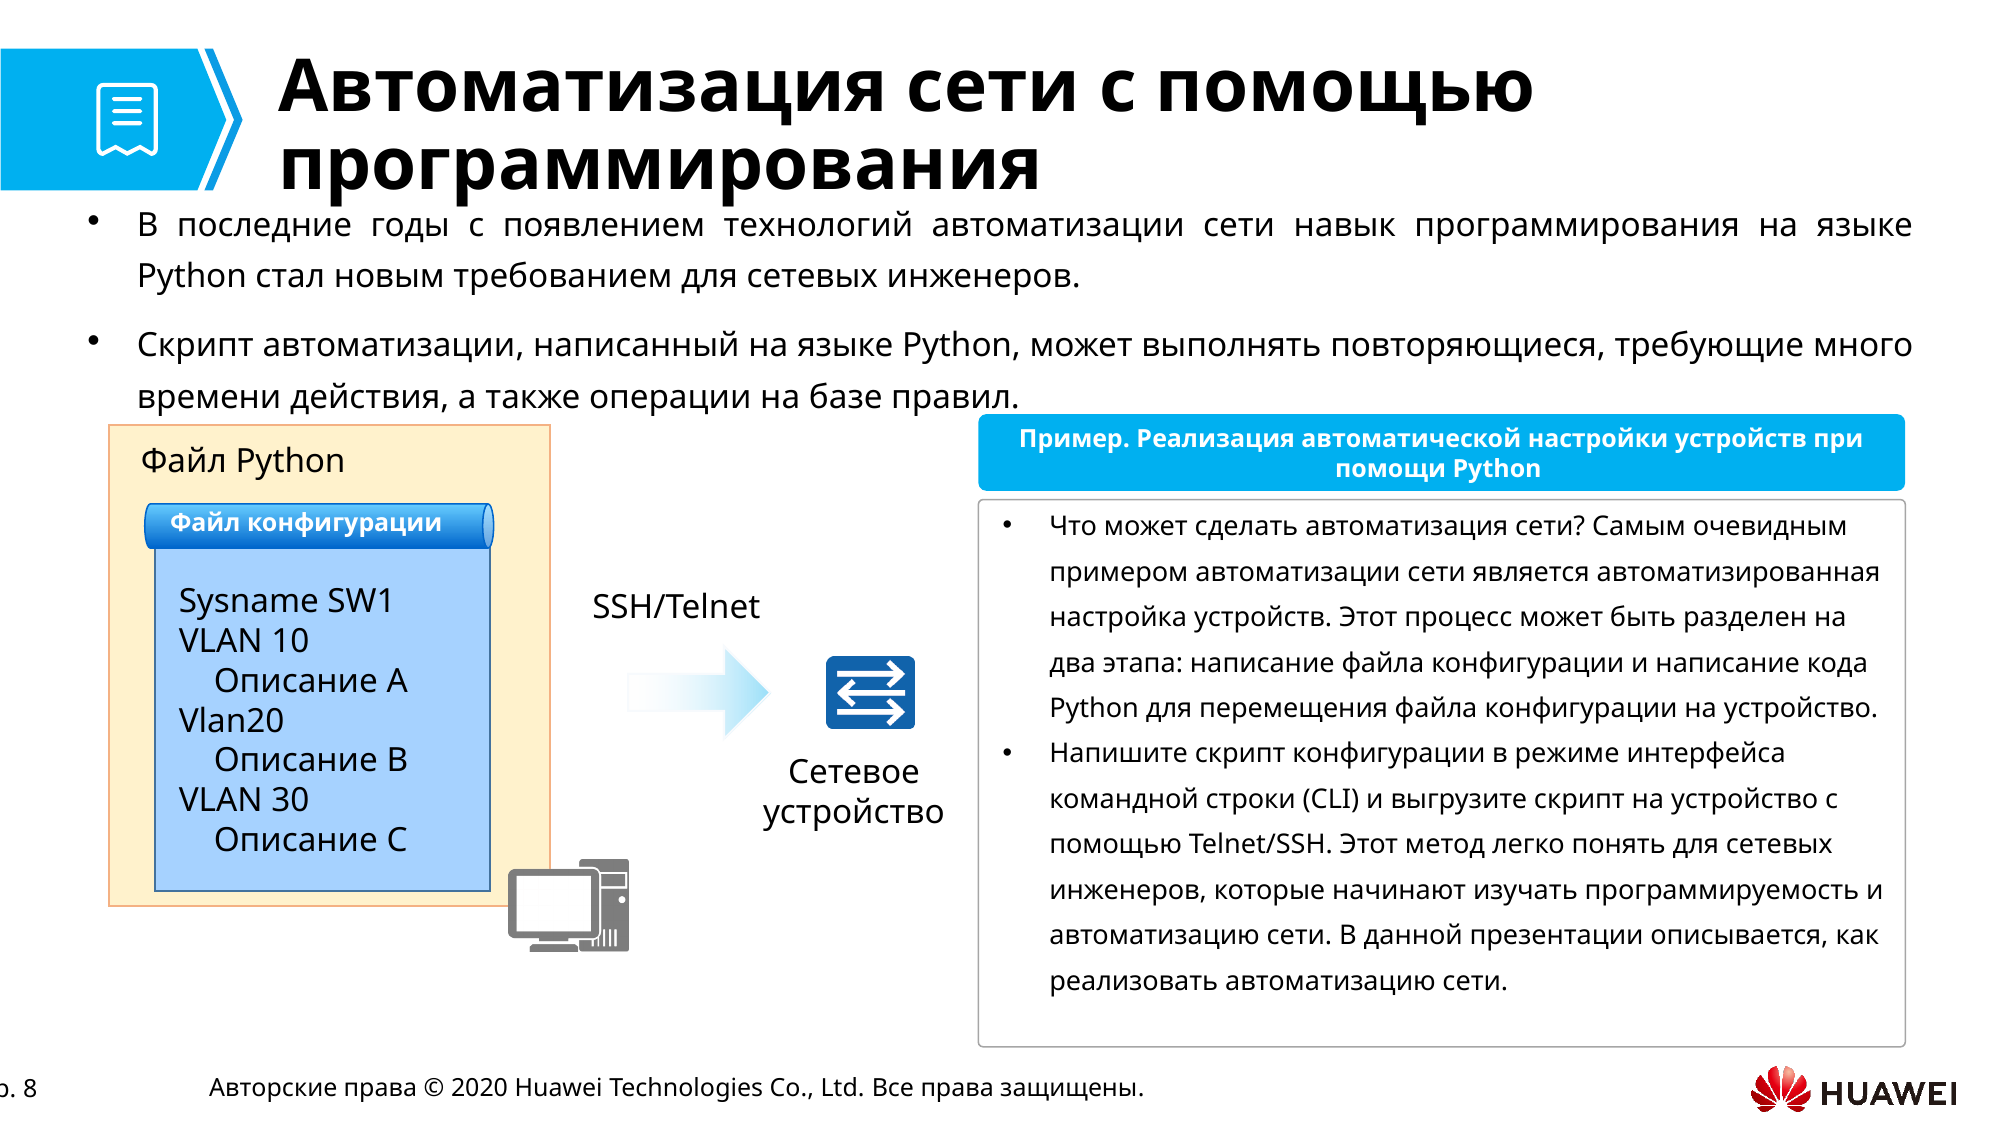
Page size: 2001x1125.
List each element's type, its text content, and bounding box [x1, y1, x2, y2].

picture [508, 859, 629, 952]
list В последние годы с появлением технологий автоматизации сети навык программирования на языке Python стал новым требованием для сетевых инженеров. Скрипт автоматизации, написанный на языке Python, может выполнять повторяющиеся, требующие много времени действия, а также операции на базе правил. [73, 183, 1930, 953]
title Автоматизация сети с помощью программирования [261, 73, 1875, 180]
text_box Сетевое устройство [741, 742, 967, 839]
text_box [627, 643, 772, 742]
text_box [108, 424, 551, 907]
text_box Пример. Реализация автоматической настройки устройств при помощи Python [977, 413, 1907, 492]
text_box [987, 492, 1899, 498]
picture [1751, 1066, 1956, 1112]
text_box Файл конфигурации [155, 499, 494, 503]
picture [826, 656, 915, 729]
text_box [144, 503, 494, 891]
text_box SSH/Telnet [577, 577, 806, 634]
text_box Файл Python [126, 431, 471, 485]
text_box [977, 498, 1907, 1048]
